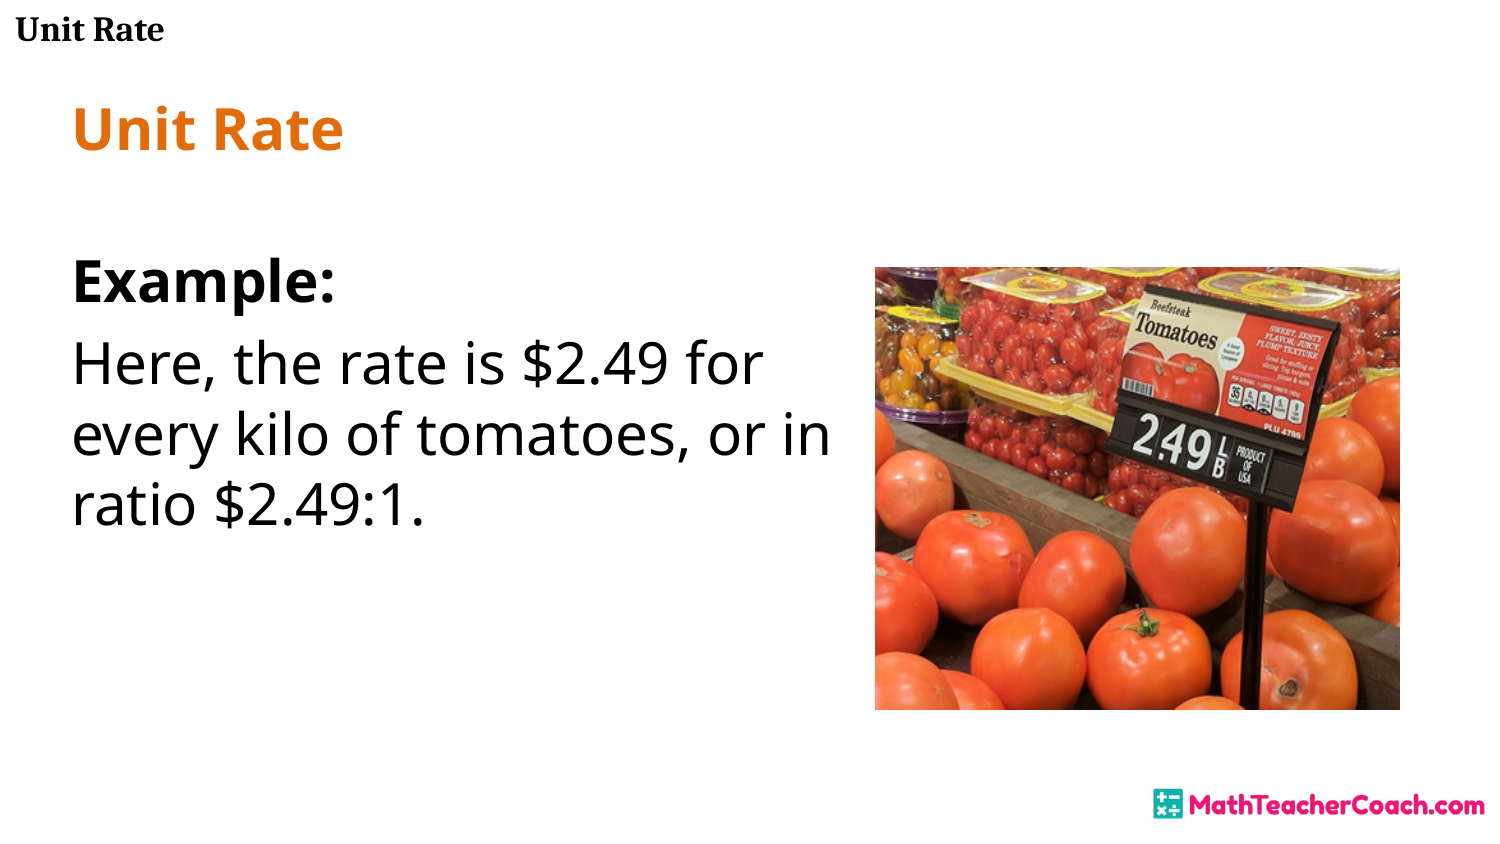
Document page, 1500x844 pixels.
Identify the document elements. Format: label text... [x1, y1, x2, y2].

picture [874, 267, 1401, 710]
text_box Unit Rate Example: Here, the rate is $2.49 for every kilo of tomatoes, or in ratio $2.49:1. [56, 84, 850, 844]
picture [1149, 784, 1487, 821]
title Unit Rate [0, 0, 1350, 57]
